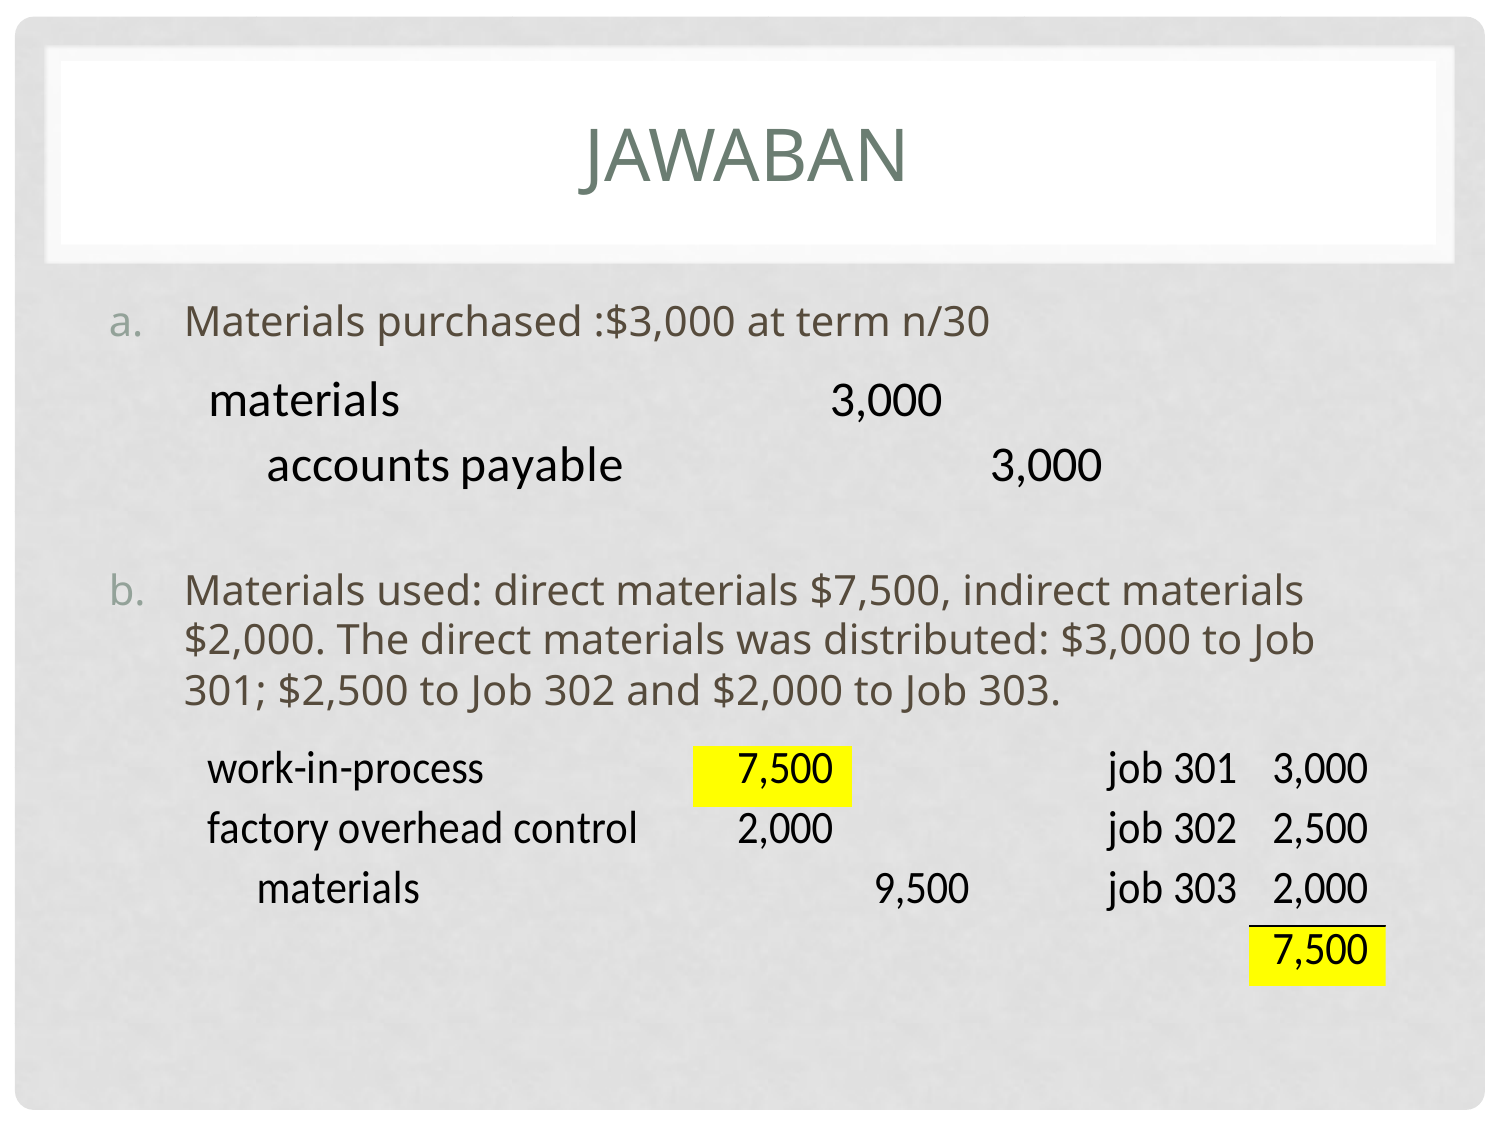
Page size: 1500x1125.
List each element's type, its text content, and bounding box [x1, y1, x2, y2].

list Materials purchased :$3,000 at term n/30 Materials used: direct materials $7,500, indirect materials $2,000. The direct materials was distributed: $3,000 to Job 301; $2,500 to Job 302 and $2,000 to Job 303. [75, 287, 1425, 1005]
picture [199, 744, 1388, 988]
title jawaban [69, 66, 1425, 238]
picture [199, 374, 1126, 507]
